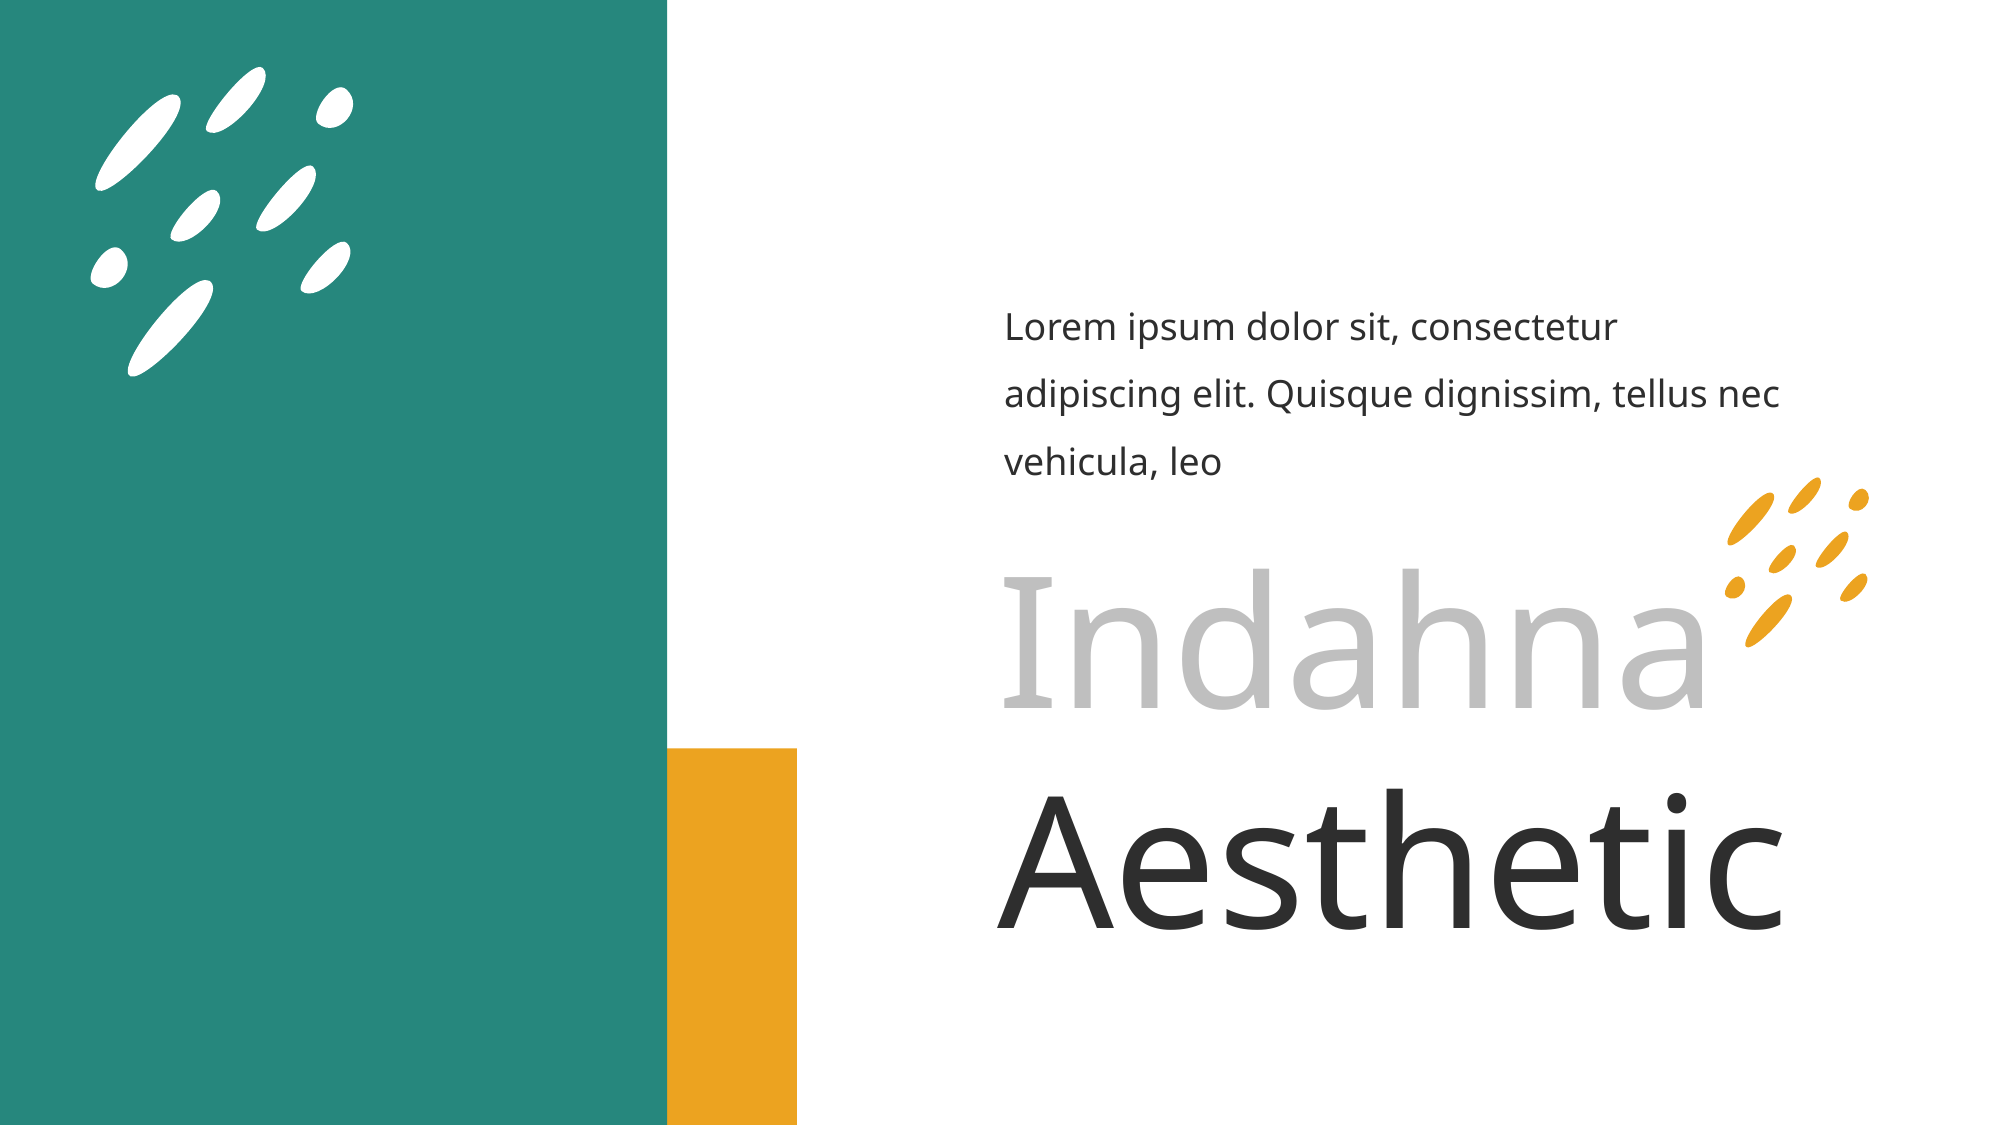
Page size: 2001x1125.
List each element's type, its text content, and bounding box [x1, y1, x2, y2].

text_box [1768, 544, 1796, 574]
text_box Lorem ipsum dolor sit, consectetur adipiscing elit. Quisque dignissim, tellus nec vehicula, leo [989, 272, 1798, 490]
text_box Indahna Aesthetic [982, 517, 1805, 973]
text_box [1745, 594, 1793, 648]
text_box [1724, 576, 1746, 599]
text_box [127, 280, 203, 377]
text_box [1727, 492, 1775, 546]
text_box [95, 94, 181, 191]
text_box [1815, 531, 1849, 568]
text_box [1840, 573, 1868, 602]
text_box [90, 247, 128, 288]
text_box [205, 66, 266, 133]
text_box [1788, 477, 1821, 514]
text_box [0, 0, 668, 1125]
text_box [316, 87, 354, 128]
text_box [668, 747, 798, 1125]
text_box [170, 193, 203, 242]
picture [203, 147, 797, 978]
text_box [1848, 488, 1869, 511]
